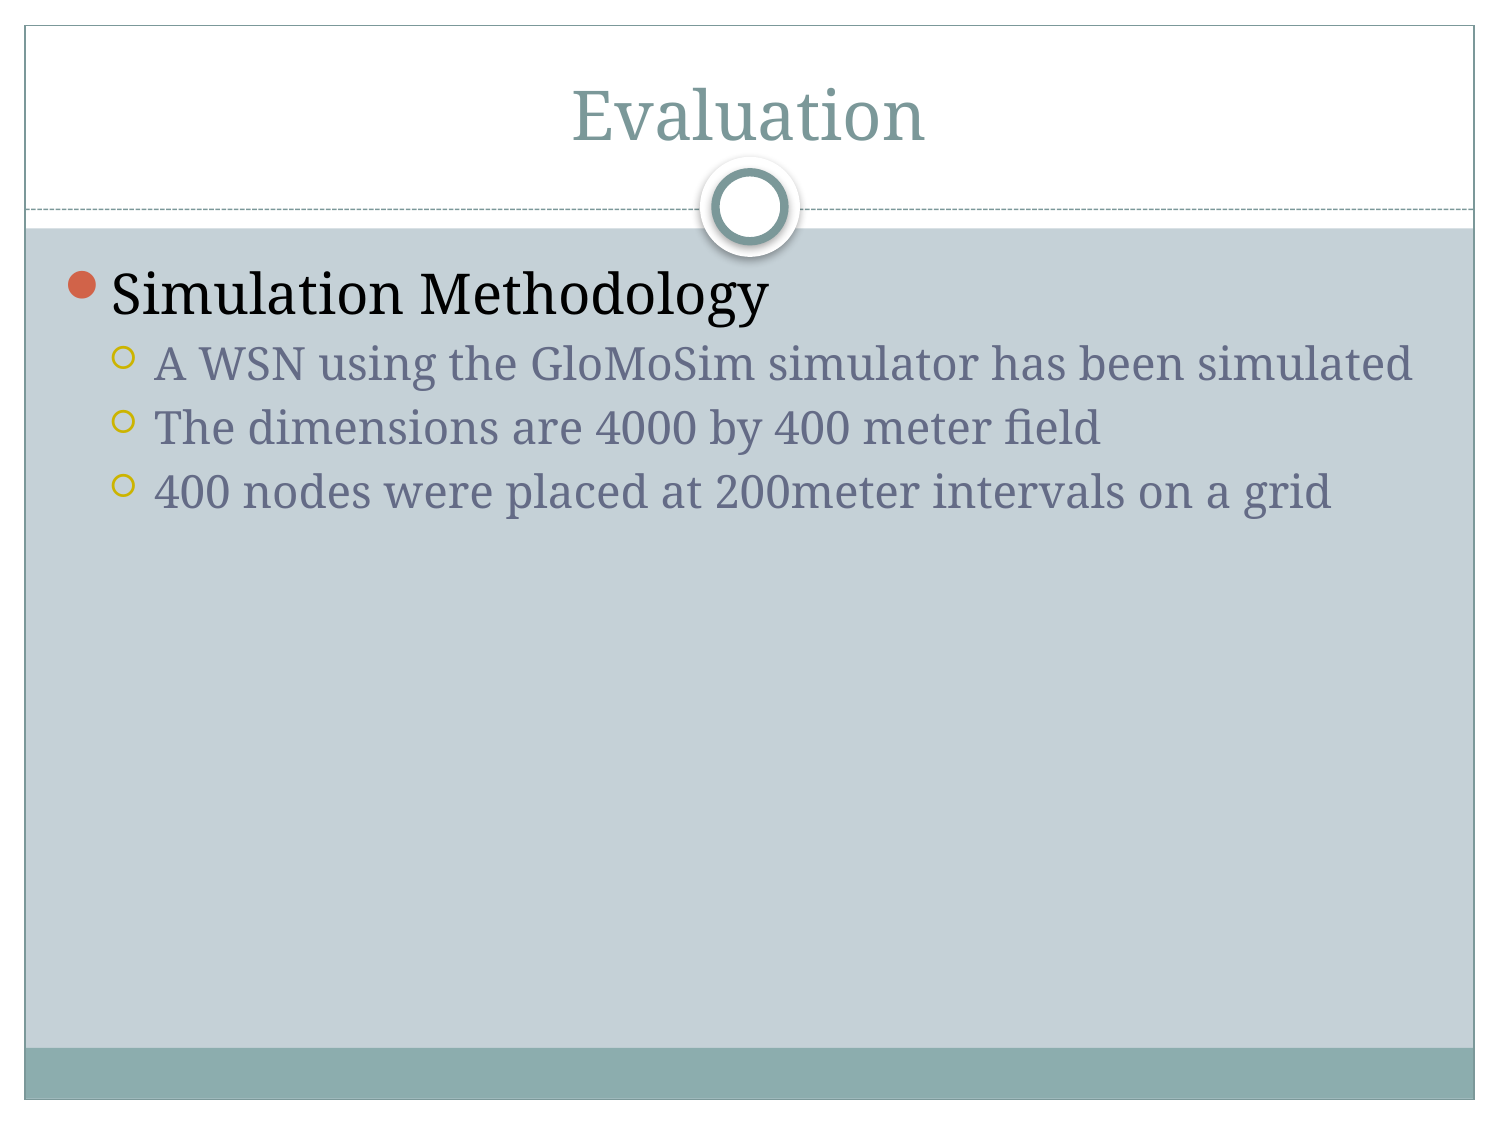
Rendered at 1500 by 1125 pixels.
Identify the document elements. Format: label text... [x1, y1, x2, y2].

title Evaluation [49, 37, 1450, 162]
list Simulation Methodology A WSN using the GloMoSim simulator has been simulated The dimensions are 4000 by 400 meter field 400 nodes were placed at 200meter intervals on a grid [49, 250, 1445, 1001]
